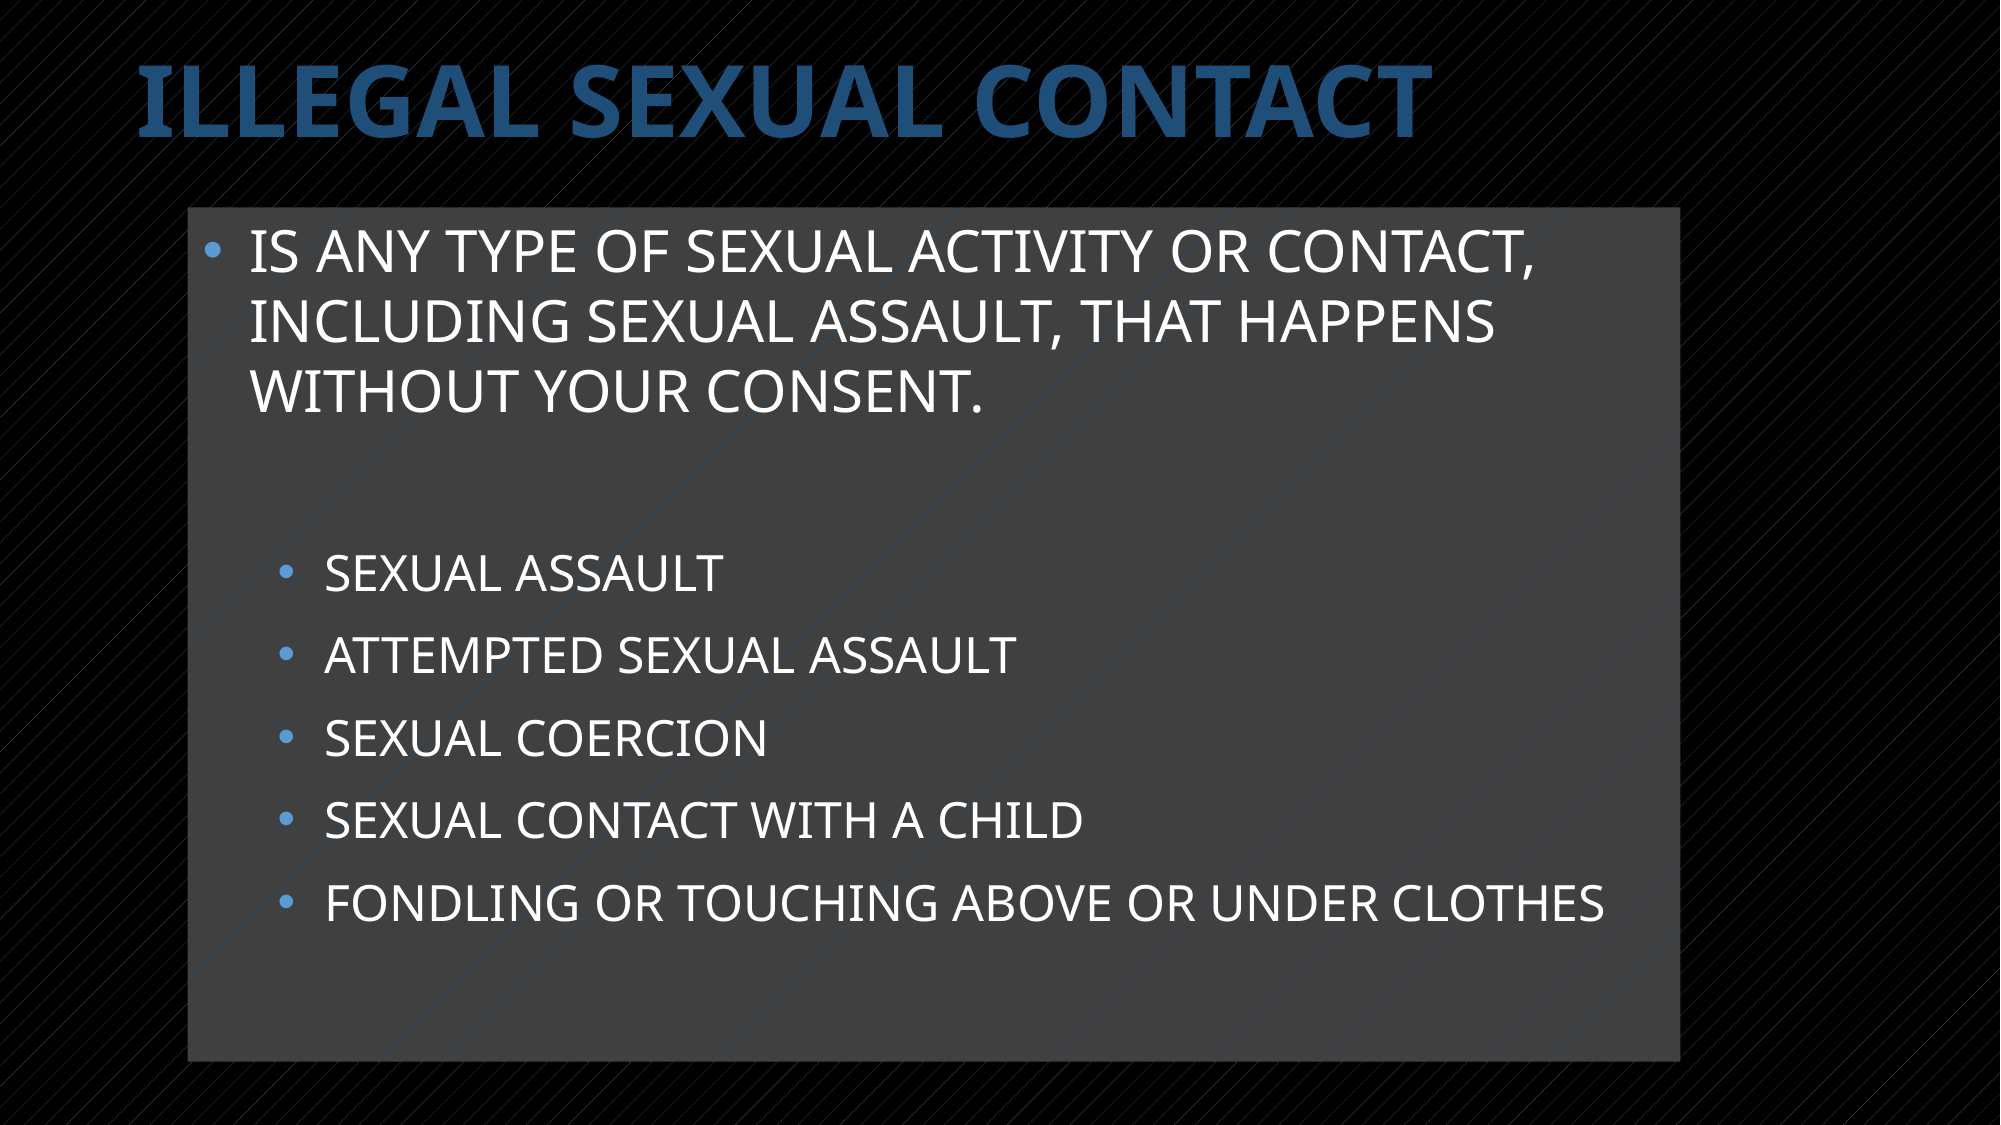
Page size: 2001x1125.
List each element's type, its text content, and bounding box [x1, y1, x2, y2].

title Illegal Sexual Contact [121, 0, 1747, 222]
list Is any type of sexual activity or contact, including sexual assault, that happens without your consent. Sexual assault Attempted sexual assault Sexual coercion Sexual contact with a child Fondling or touching above or under clothes [187, 207, 1681, 1062]
